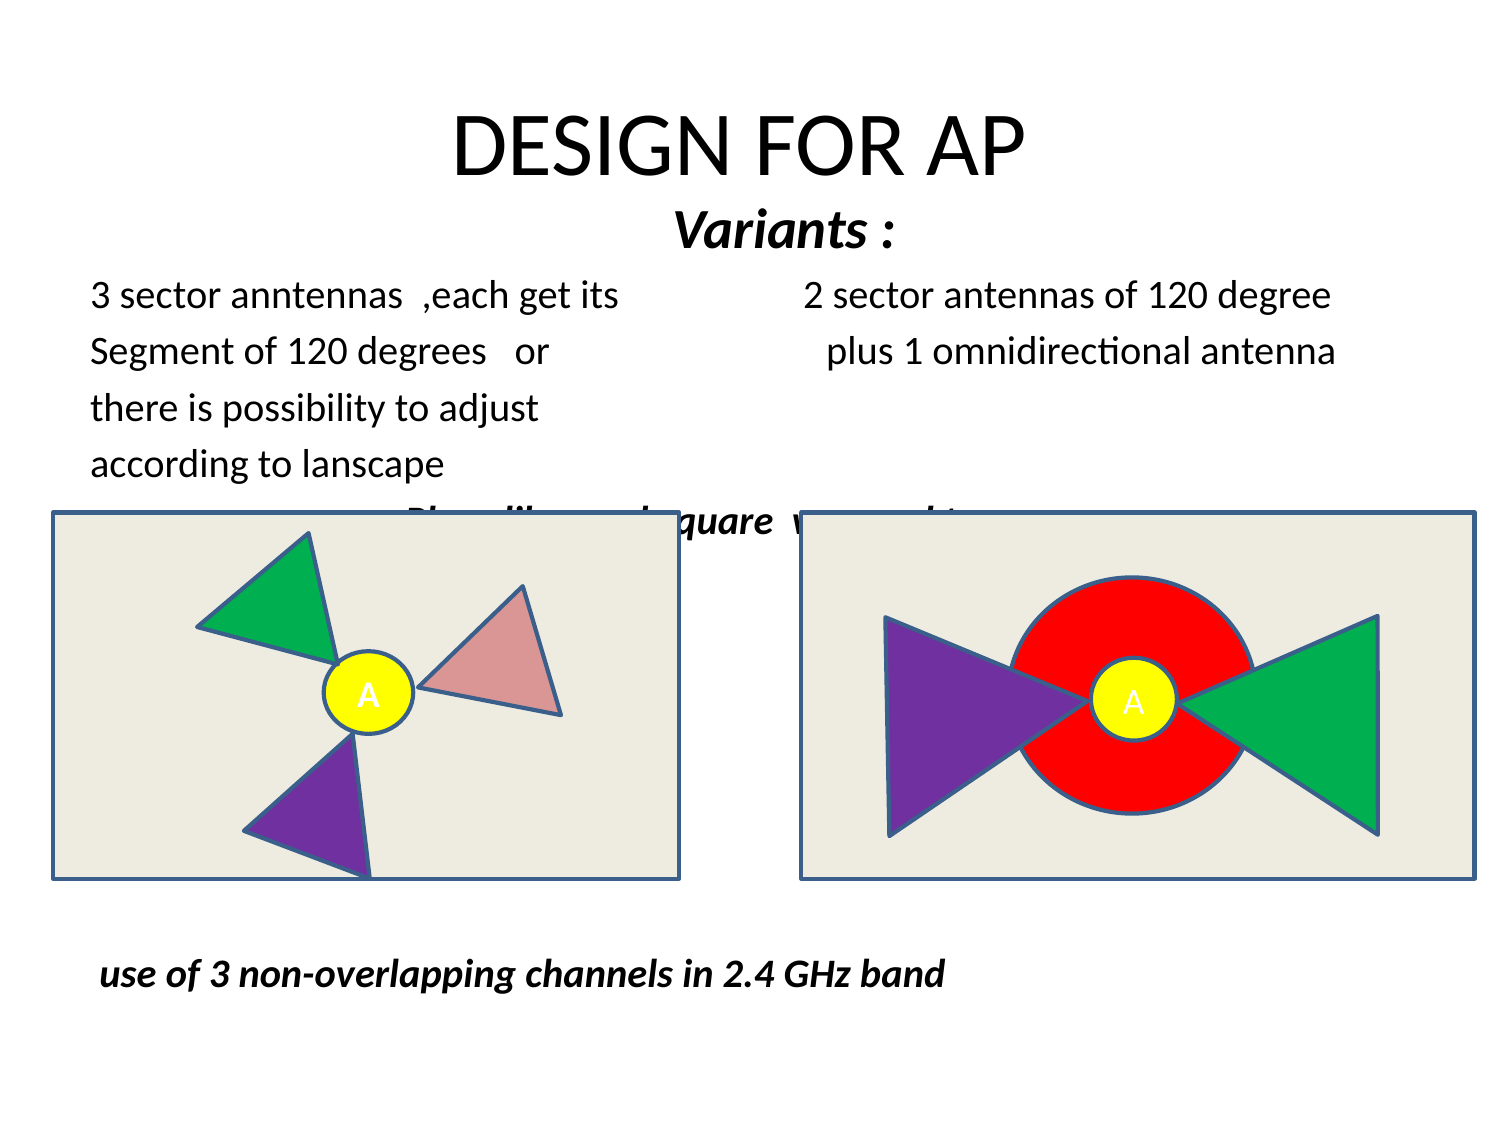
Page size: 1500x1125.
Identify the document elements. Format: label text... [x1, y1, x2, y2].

text_box [883, 615, 1090, 838]
text_box A [1088, 655, 1180, 743]
text_box [1020, 704, 1244, 816]
list Variants : 3 sector anntennas ,each get its 2 sector antennas of 120 degree Segment of 120 degrees or plus 1 omnidirectional antenna there is possibility to adjust according to lanscape Place like road,square we need to cover use of 3 non-overlapping channels in 2.4 GHz band [75, 184, 1425, 1005]
text_box [415, 584, 563, 718]
text_box A [321, 649, 416, 736]
text_box [799, 510, 1477, 881]
text_box [1009, 575, 1255, 699]
text_box [241, 731, 372, 881]
text_box [195, 531, 340, 667]
text_box [51, 510, 681, 881]
text_box [1175, 613, 1380, 837]
title DESIGN FOR AP [75, 45, 1425, 184]
